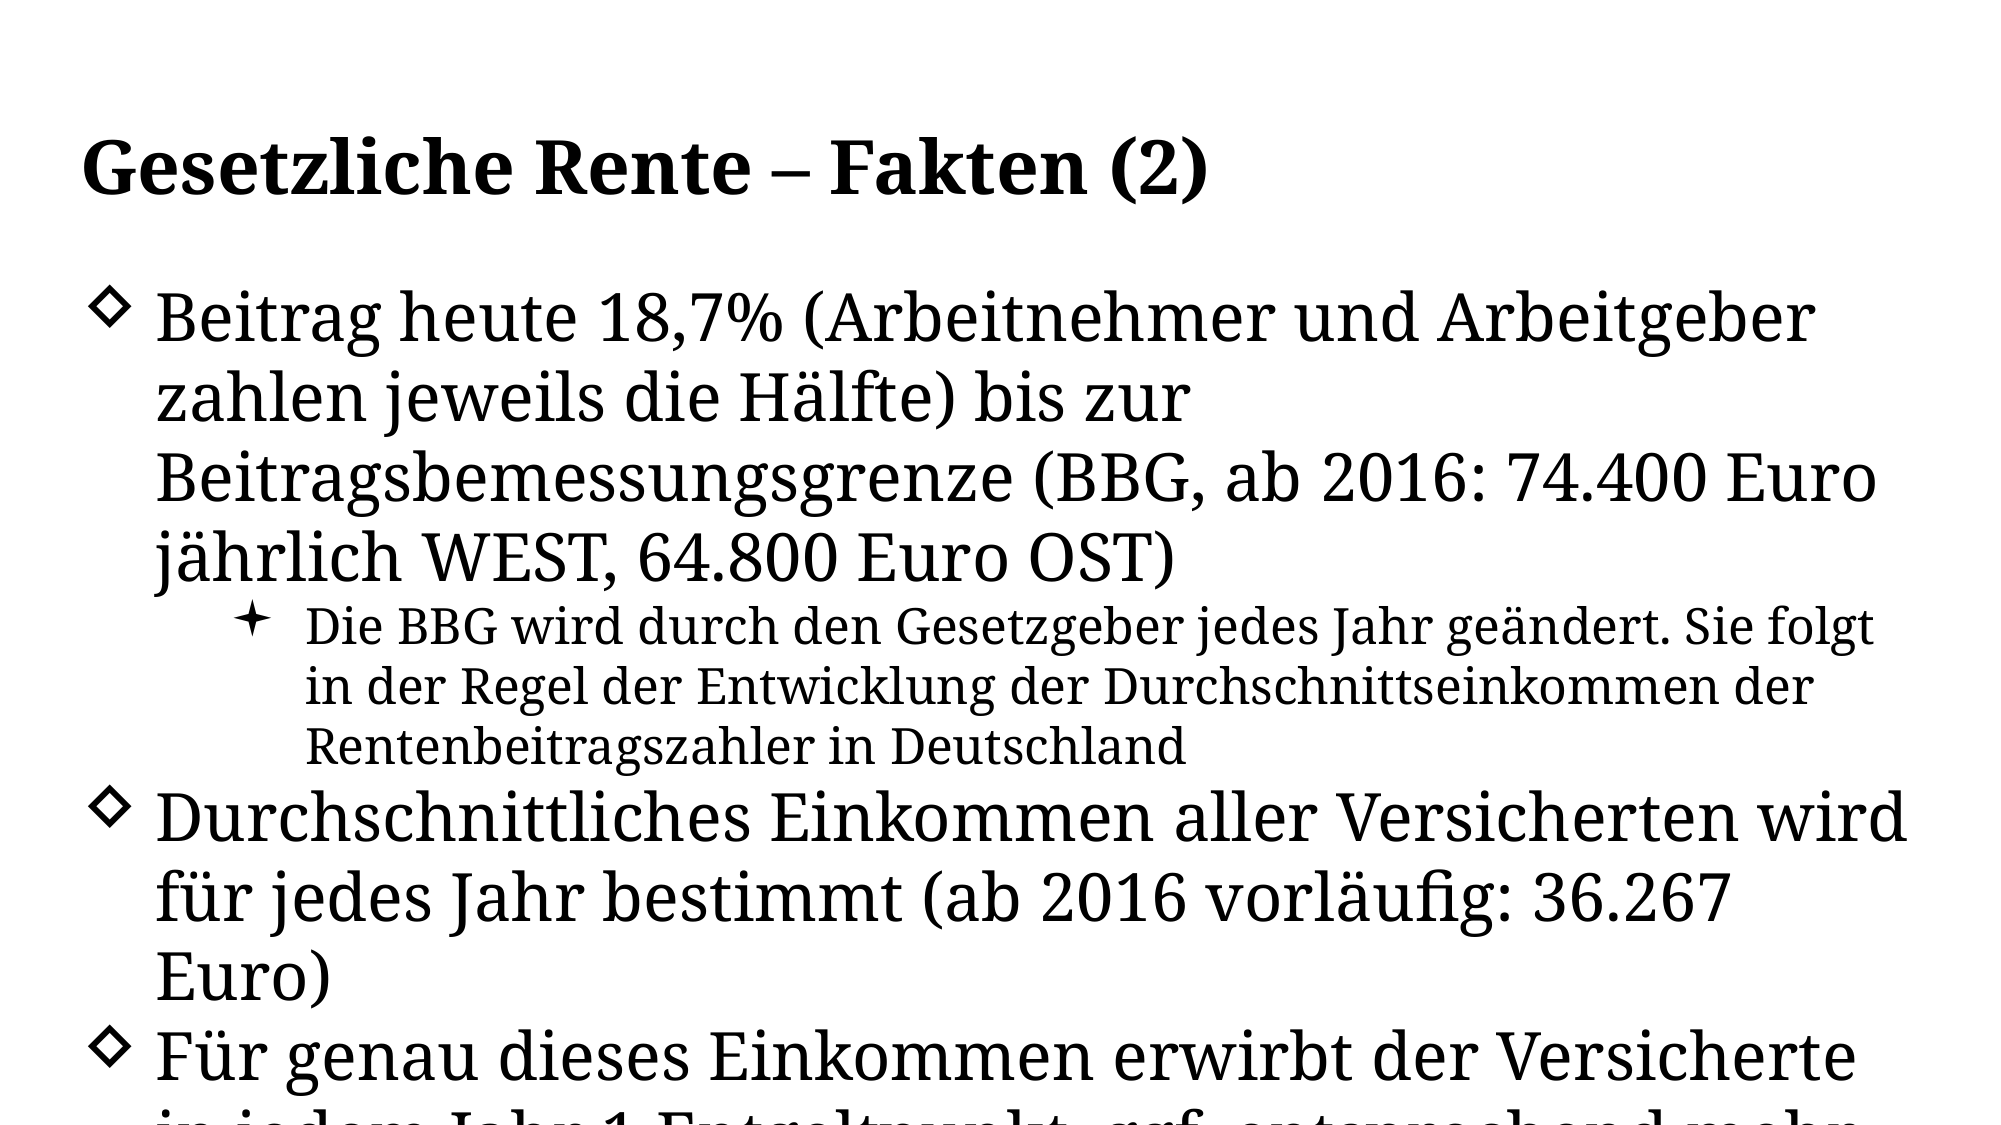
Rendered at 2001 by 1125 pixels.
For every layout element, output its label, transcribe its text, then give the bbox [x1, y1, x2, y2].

text_box Gesetzliche Rente – Fakten (2) [72, 112, 1306, 217]
text_box Beitrag heute 18,7% (Arbeitnehmer und Arbeitgeber zahlen jeweils die Hälfte) bis zur Beitragsbemessungsgrenze (BBG, ab 2016: 74.400 Euro jährlich WEST, 64.800 Euro OST) Die BBG wird durch den Gesetzgeber jedes Jahr geändert. Sie folgt in der Regel der Entwicklung der Durchschnittseinkommen der Rentenbeitragszahler in Deutschland Durchschnittliches Einkommen aller Versicherten wird für jedes Jahr bestimmt (ab 2016 vorläufig: 36.267 Euro) Für genau dieses Einkommen erwirbt der Versicherte in jedem Jahr 1 Entgeltpunkt, ggf. entsprechend mehr (bis zur BBG) oder weniger [72, 267, 1930, 1125]
